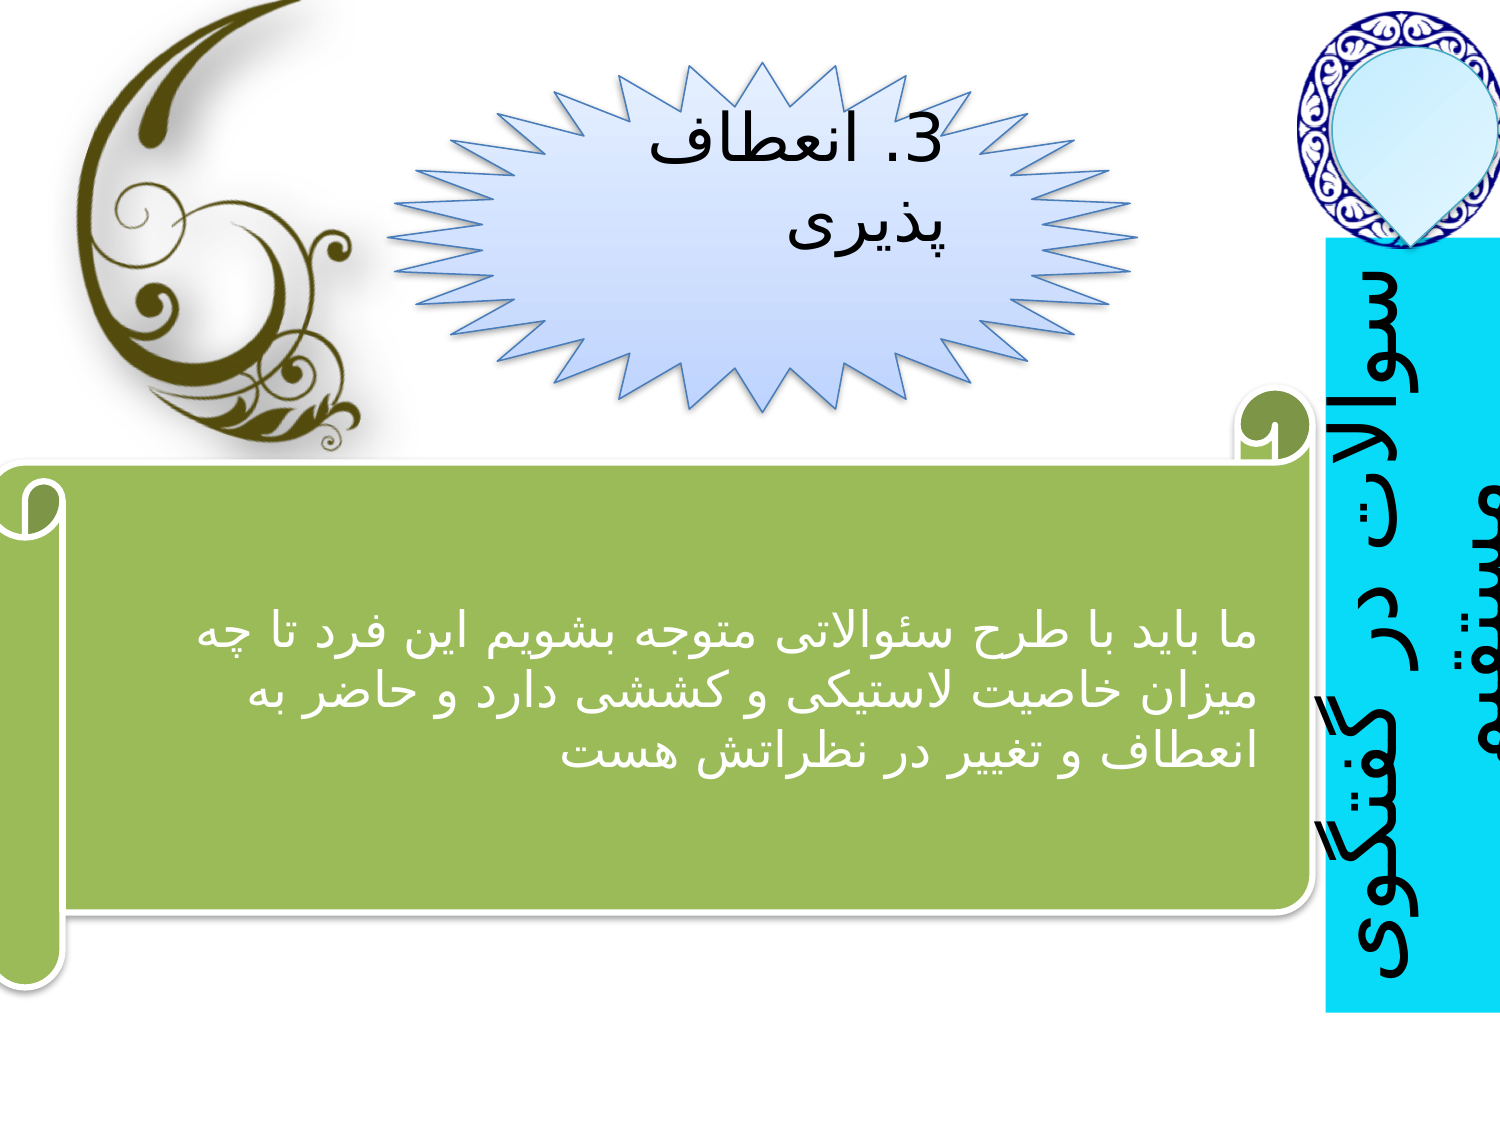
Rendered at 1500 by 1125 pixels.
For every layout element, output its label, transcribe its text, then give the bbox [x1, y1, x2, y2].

text_box ما باید با طرح سئوالاتی متوجه بشویم این فرد تا چه میزان خاصیت لاستیکی و کششی دارد و حاضر به انعطاف و تغییر در نظراتش هست [0, 384, 1316, 991]
text_box سوالات در گفتگوی مستقیم [1324, 258, 1500, 1015]
text_box 3. انعطاف پذیری [471, 61, 1139, 414]
picture [1297, 11, 1500, 250]
picture [18, 0, 476, 459]
